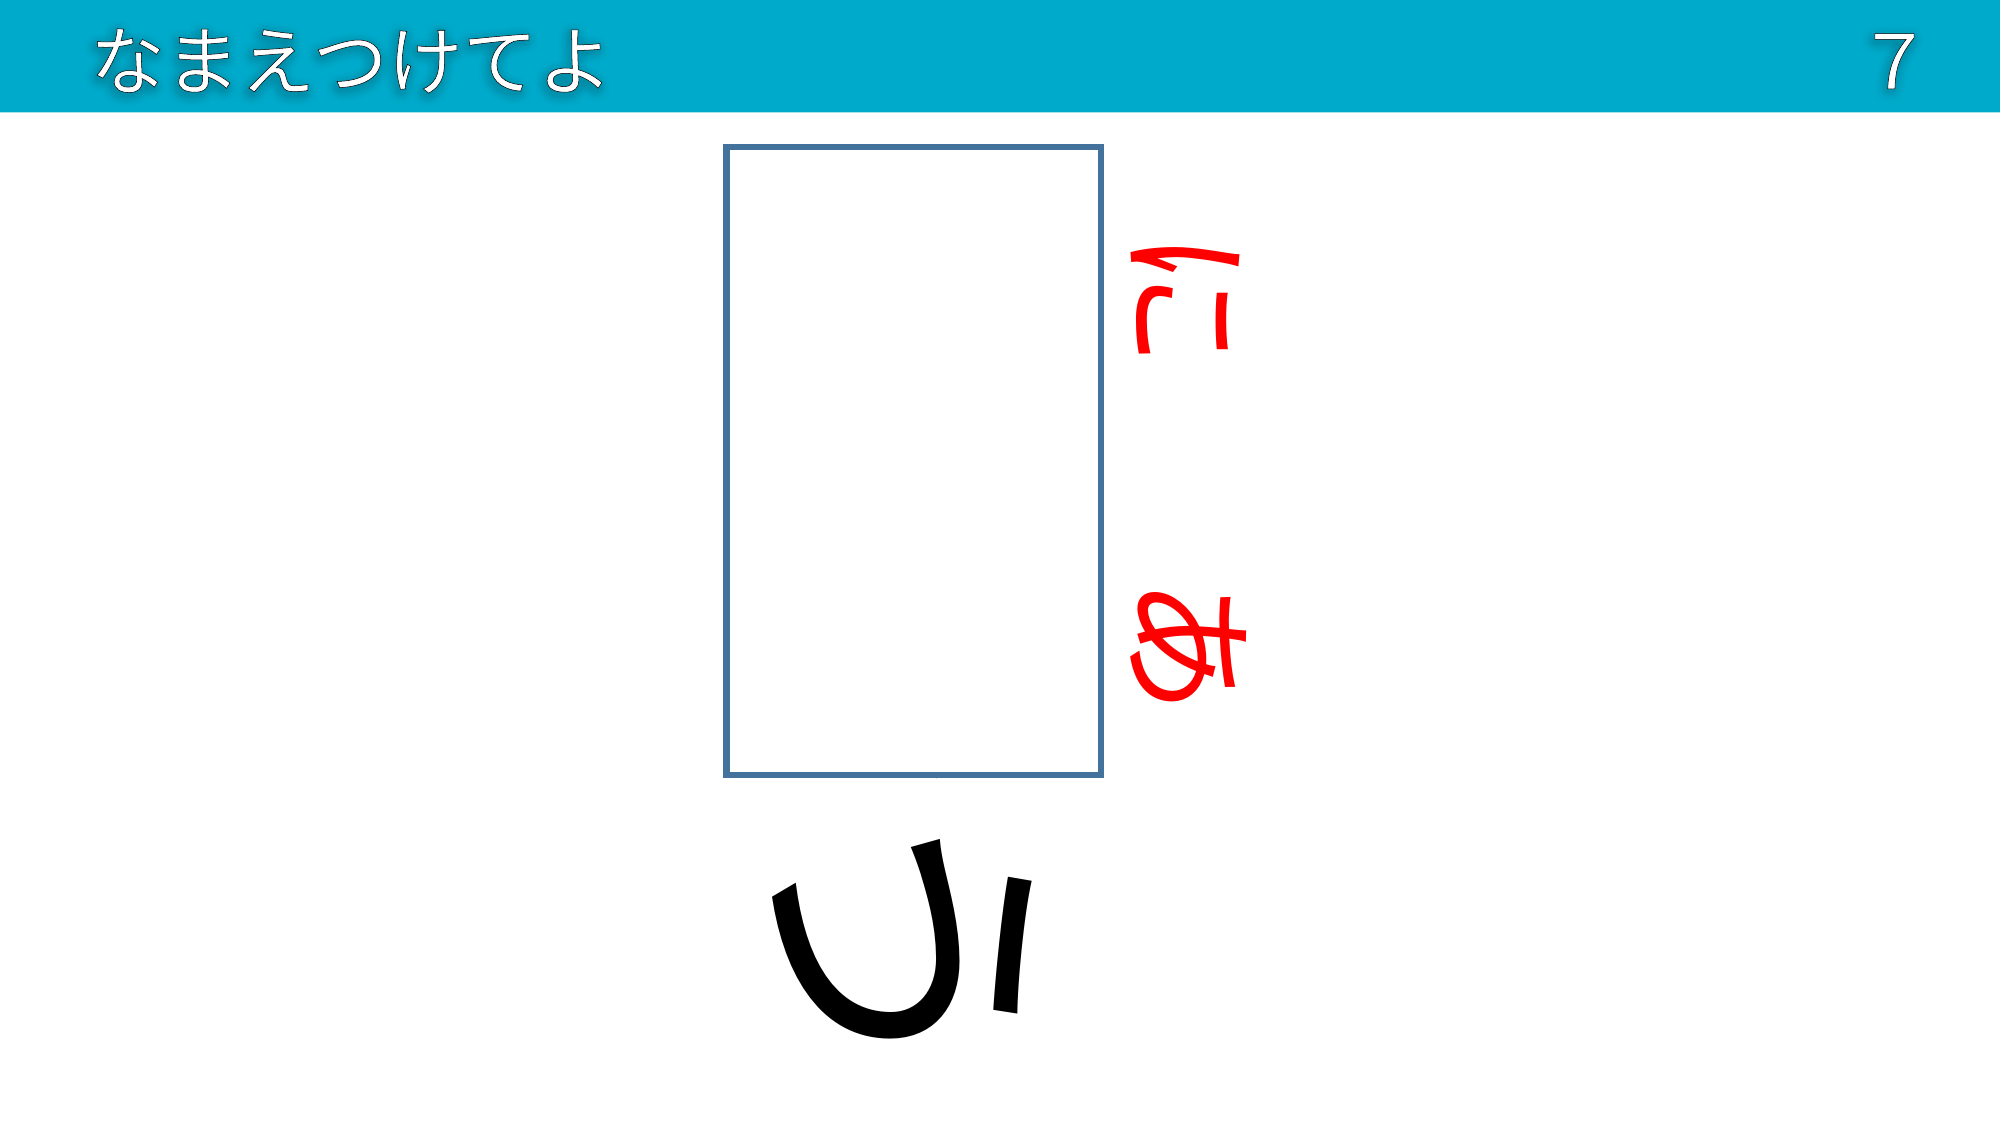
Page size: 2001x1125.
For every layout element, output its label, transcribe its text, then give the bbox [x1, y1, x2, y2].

text_box 似合う [698, 147, 1108, 1125]
text_box [0, 0, 2000, 113]
text_box あ [1102, 562, 1283, 717]
text_box なまえつけてよ [75, 6, 1225, 112]
text_box ７ [1842, 6, 1963, 112]
text_box [726, 146, 1102, 776]
text_box に [1102, 215, 1281, 370]
